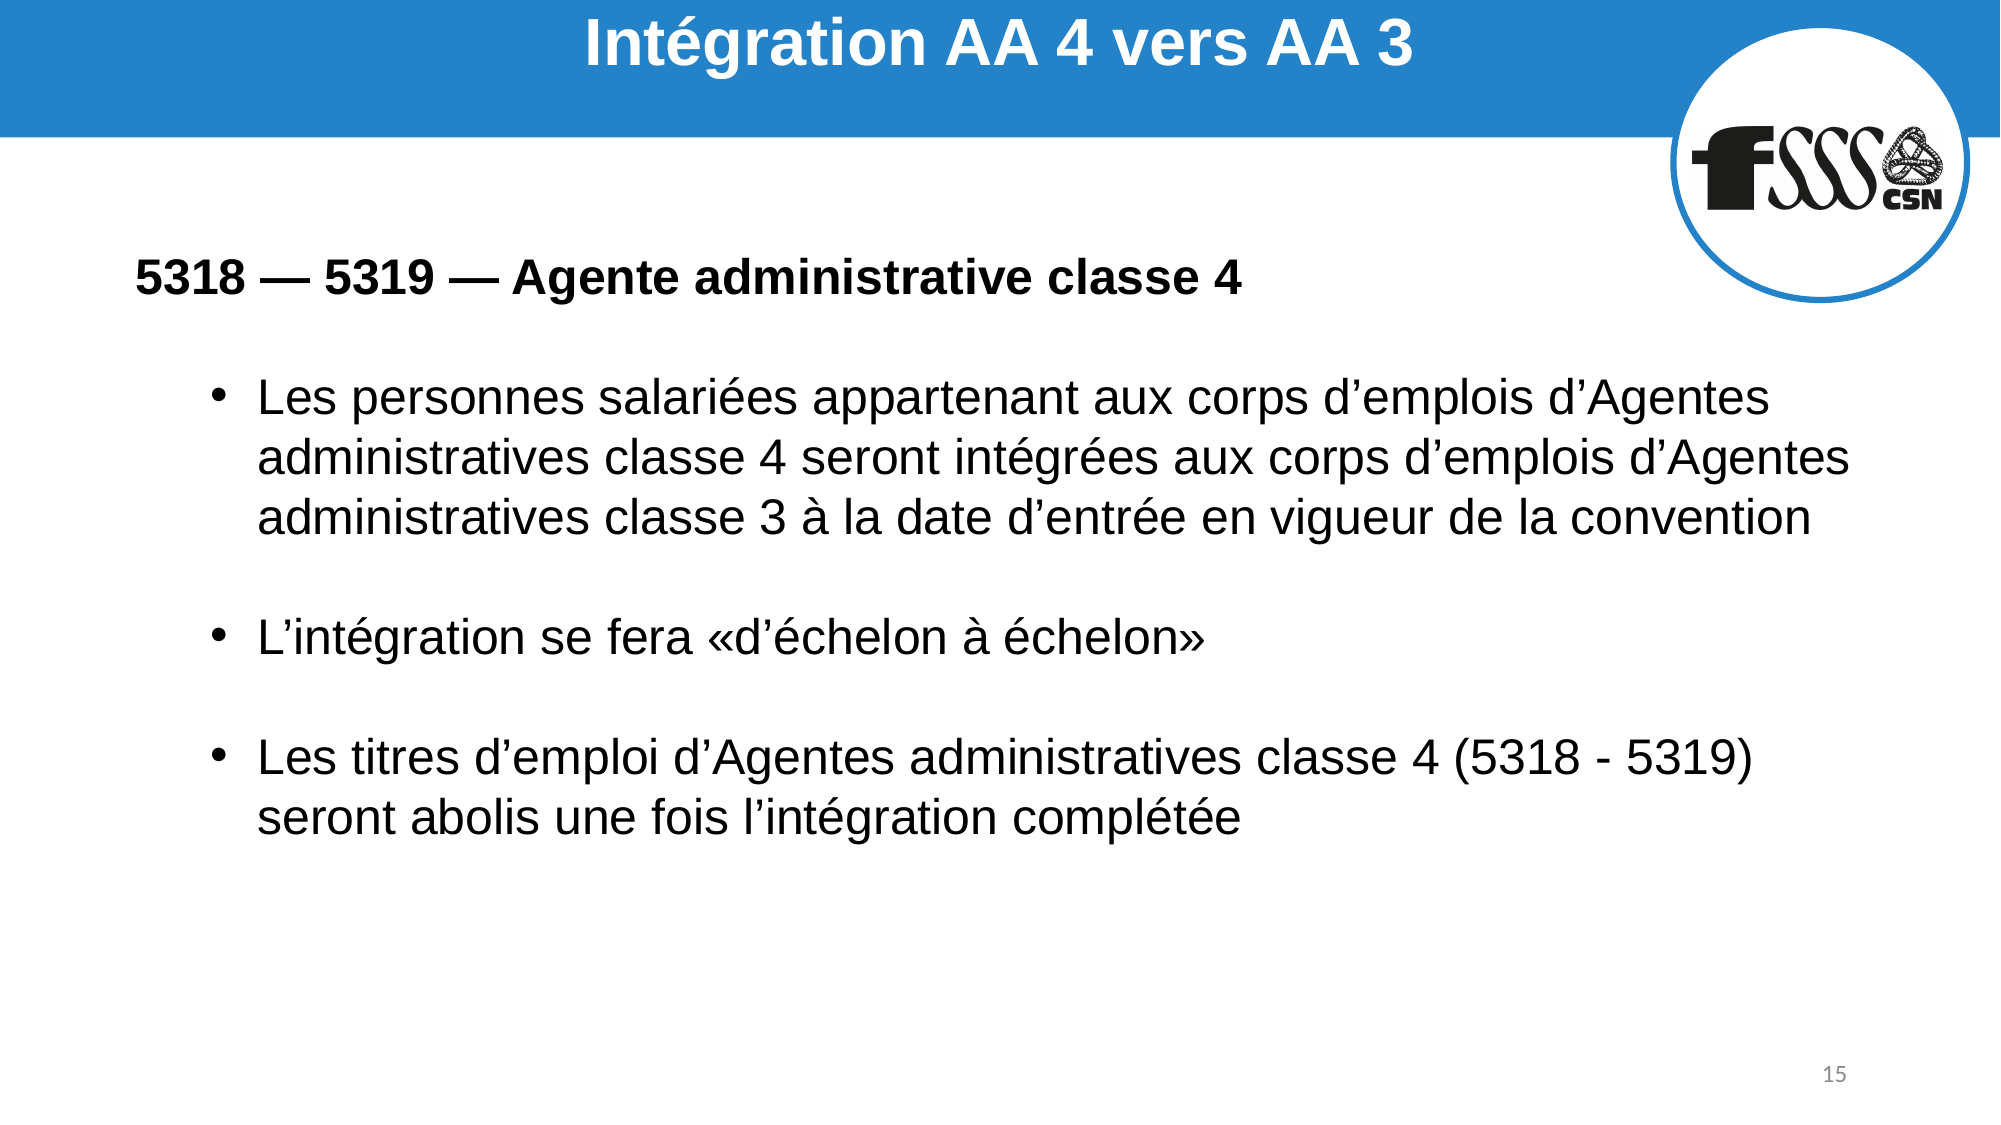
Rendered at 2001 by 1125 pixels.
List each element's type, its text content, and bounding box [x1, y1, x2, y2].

text_box [1672, 23, 1969, 302]
text_box Intégration AA 4 vers AA 3 [0, 0, 2000, 138]
text_box 5318 — 5319 — Agente administrative classe 4 Les personnes salariées appartenant aux corps d’emplois d’Agentes administratives classe 4 seront intégrées aux corps d’emplois d’Agentes administratives classe 3 à la date d’entrée en vigueur de la convention L’intégration se fera «d’échelon à échelon» Les titres d’emploi d’Agentes administratives classe 4 (5318 - 5319) seront abolis une fois l’intégration complétée [120, 236, 1879, 882]
slide_number 15 [1412, 1042, 1863, 1103]
picture [1692, 126, 1943, 210]
